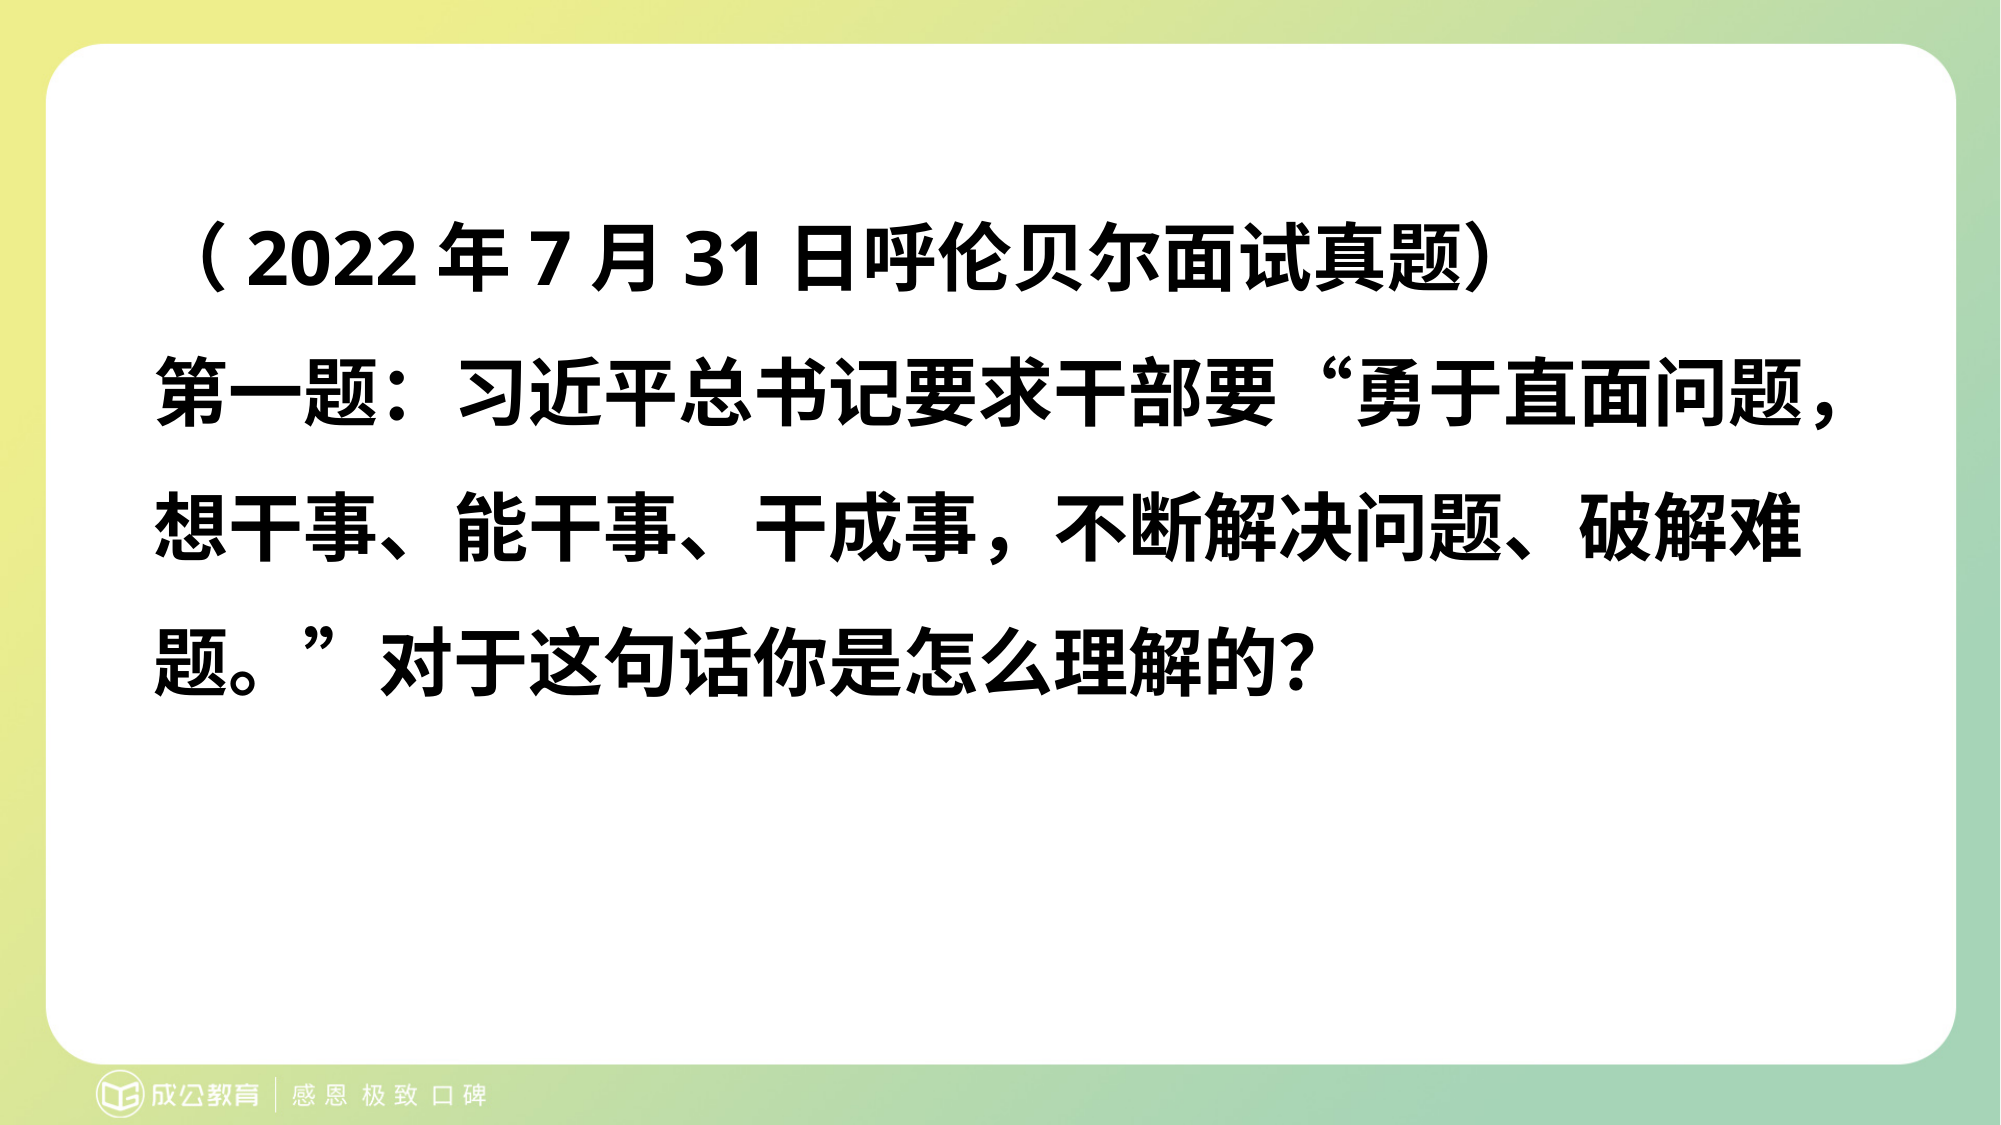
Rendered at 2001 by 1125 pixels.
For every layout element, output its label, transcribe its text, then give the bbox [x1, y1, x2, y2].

text_box （2022年7月31日呼伦贝尔面试真题） 第一题：习近平总书记要求干部要“勇于直面问题，想干事、能干事、干成事，不断解决问题、破解难题。”对于这句话你是怎么理解的？ [138, 158, 1842, 713]
picture [0, 0, 2001, 1125]
